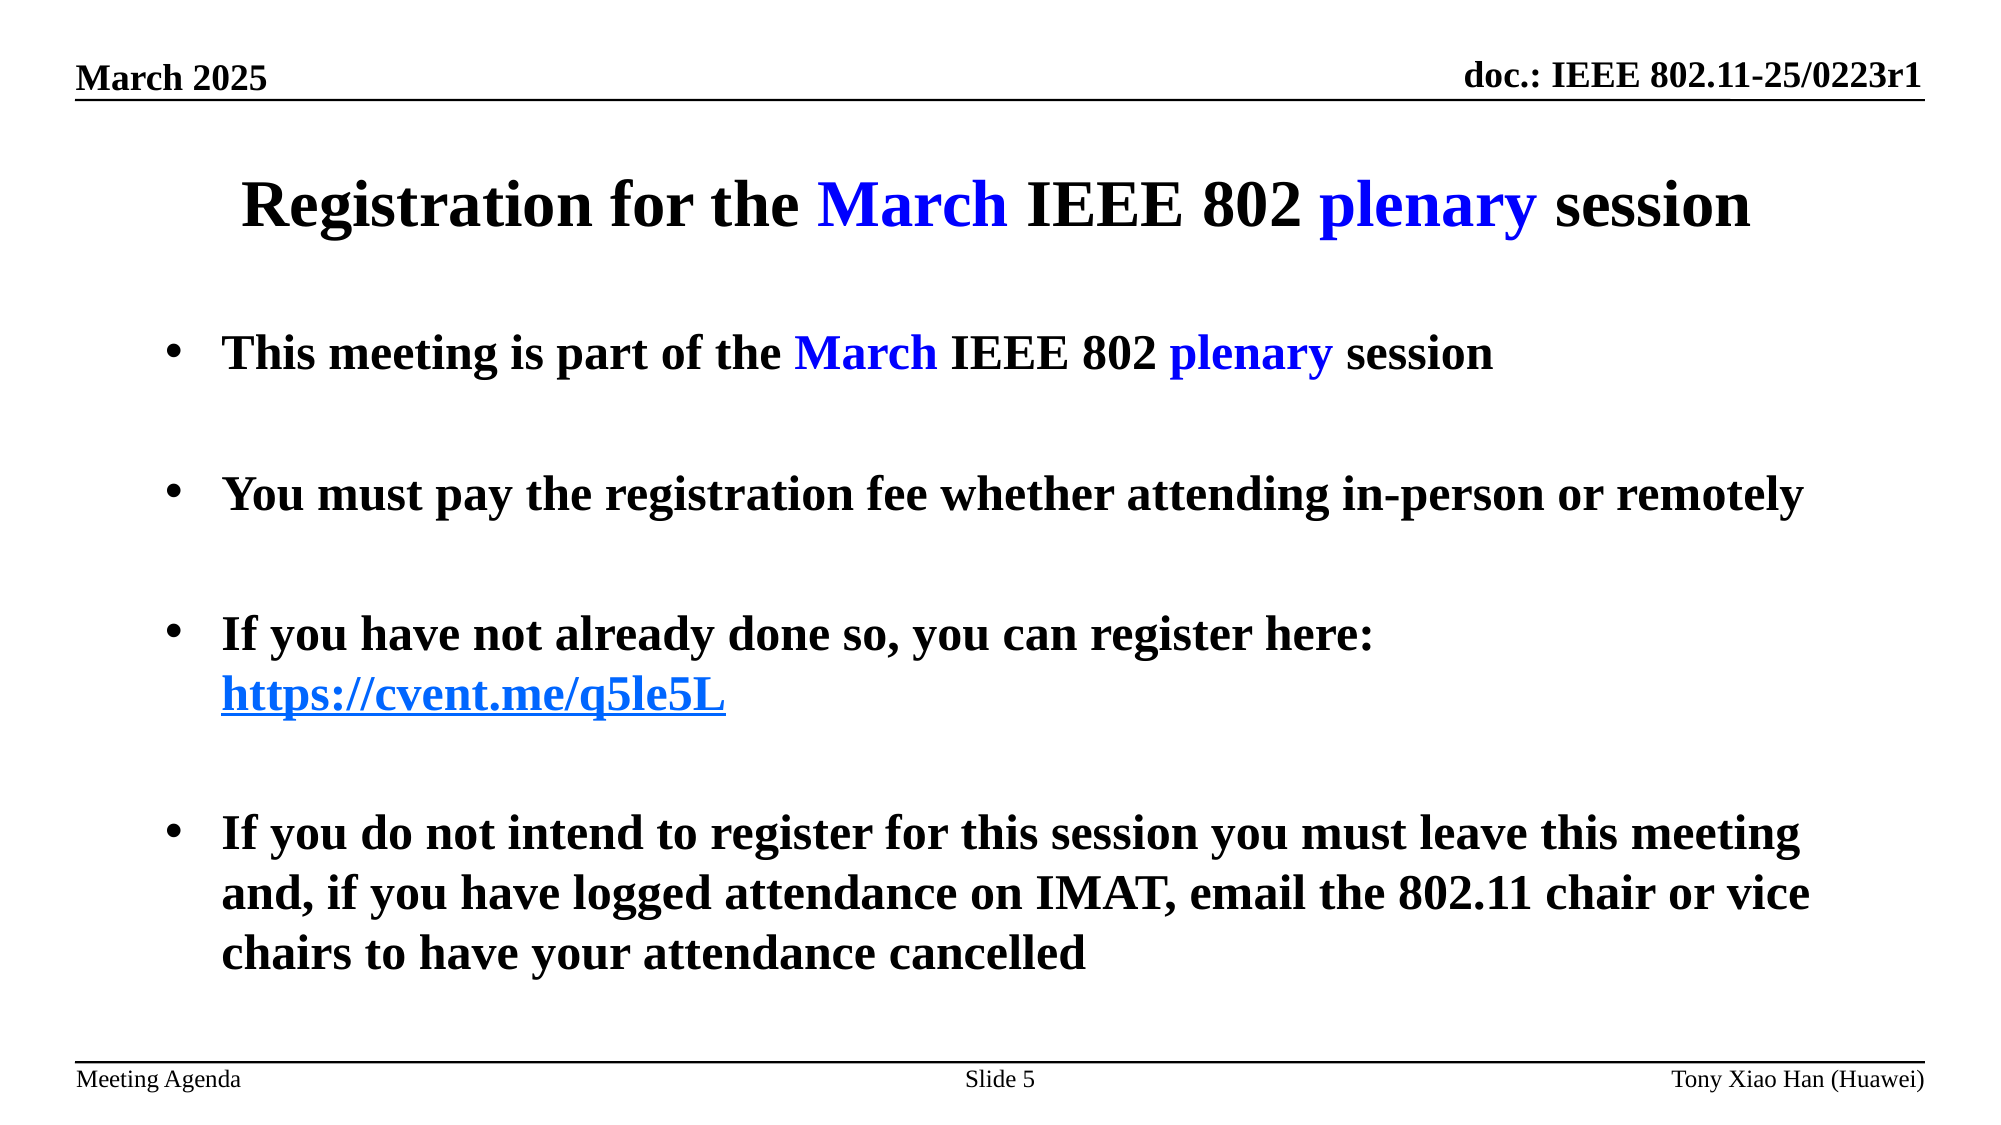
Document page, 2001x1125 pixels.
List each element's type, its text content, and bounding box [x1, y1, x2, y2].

title Registration for the March IEEE 802 plenary session [125, 112, 1869, 288]
list This meeting is part of the March IEEE 802 plenary session You must pay the registration fee whether attending in-person or remotely If you have not already done so, you can register here: https://cvent.me/q5le5L If you do not intend to register for this session you must leave this meeting and, if you have logged attendance on IMAT, email the 802.11 chair or vice chairs to have your attendance cancelled [150, 312, 1850, 1063]
